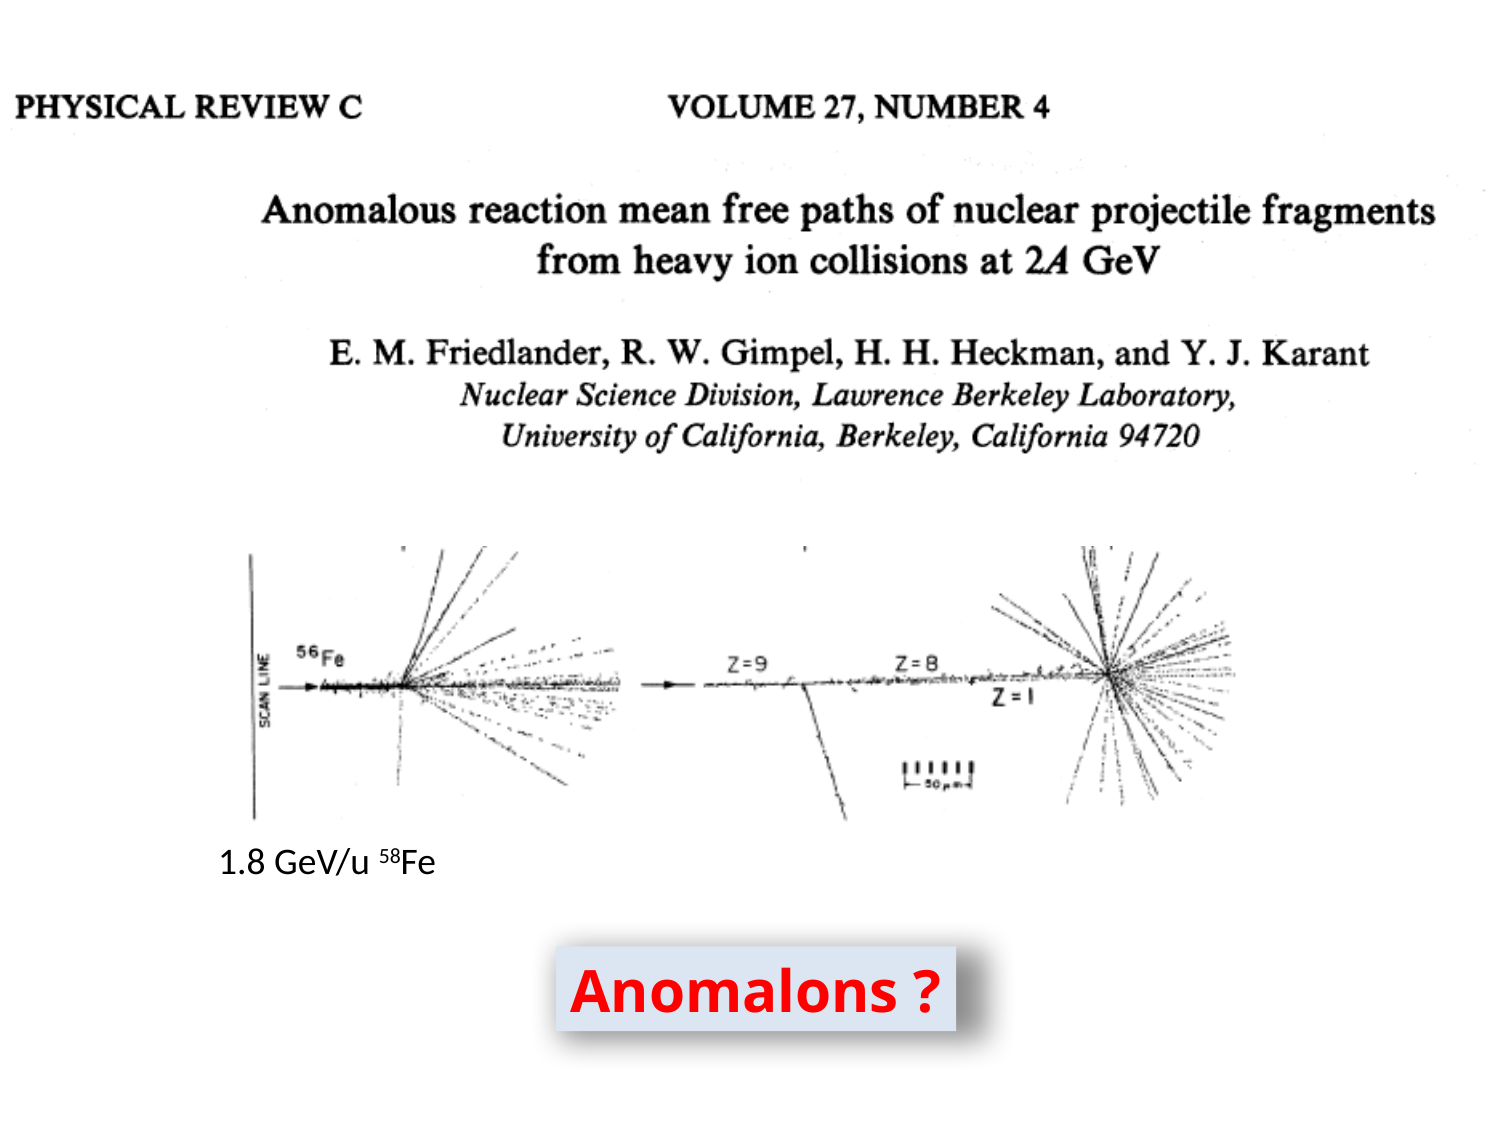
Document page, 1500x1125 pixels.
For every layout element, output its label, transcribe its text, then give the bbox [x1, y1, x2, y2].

picture [0, 58, 1500, 481]
text_box 1.8 GeV/u 58Fe [169, 829, 486, 890]
picture [212, 546, 1286, 830]
text_box Anomalons ? [555, 946, 957, 1032]
